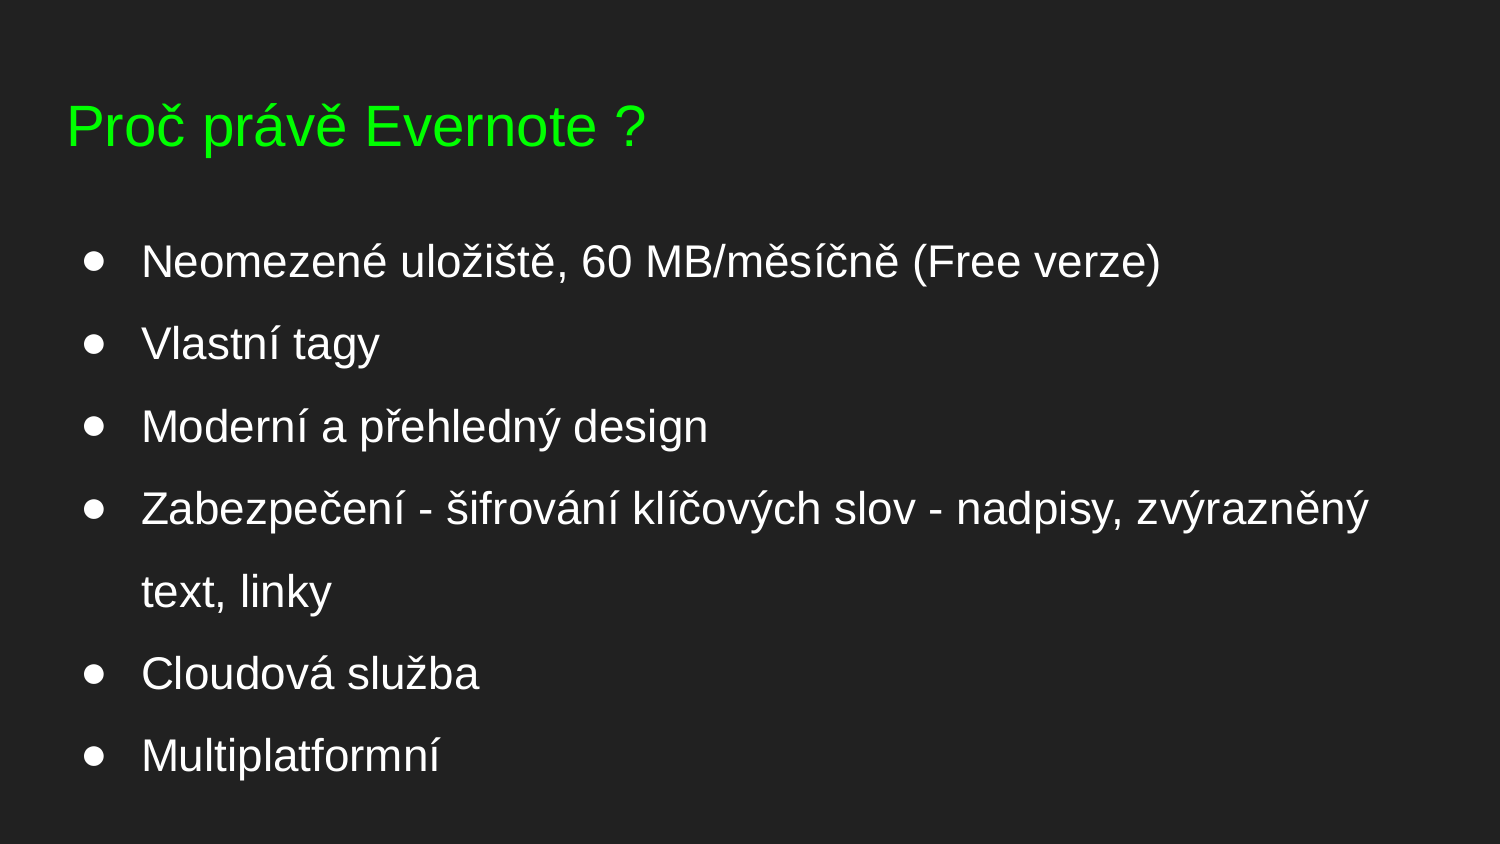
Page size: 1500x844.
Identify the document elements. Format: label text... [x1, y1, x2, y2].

list Neomezené uložiště, 60 MB/měsíčně (Free verze) Vlastní tagy Moderní a přehledný design Zabezpečení - šifrování klíčových slov - nadpisy, zvýrazněný text, linky Cloudová služba Multiplatformní [51, 189, 1449, 750]
title Proč právě Evernote ? [51, 72, 1449, 167]
